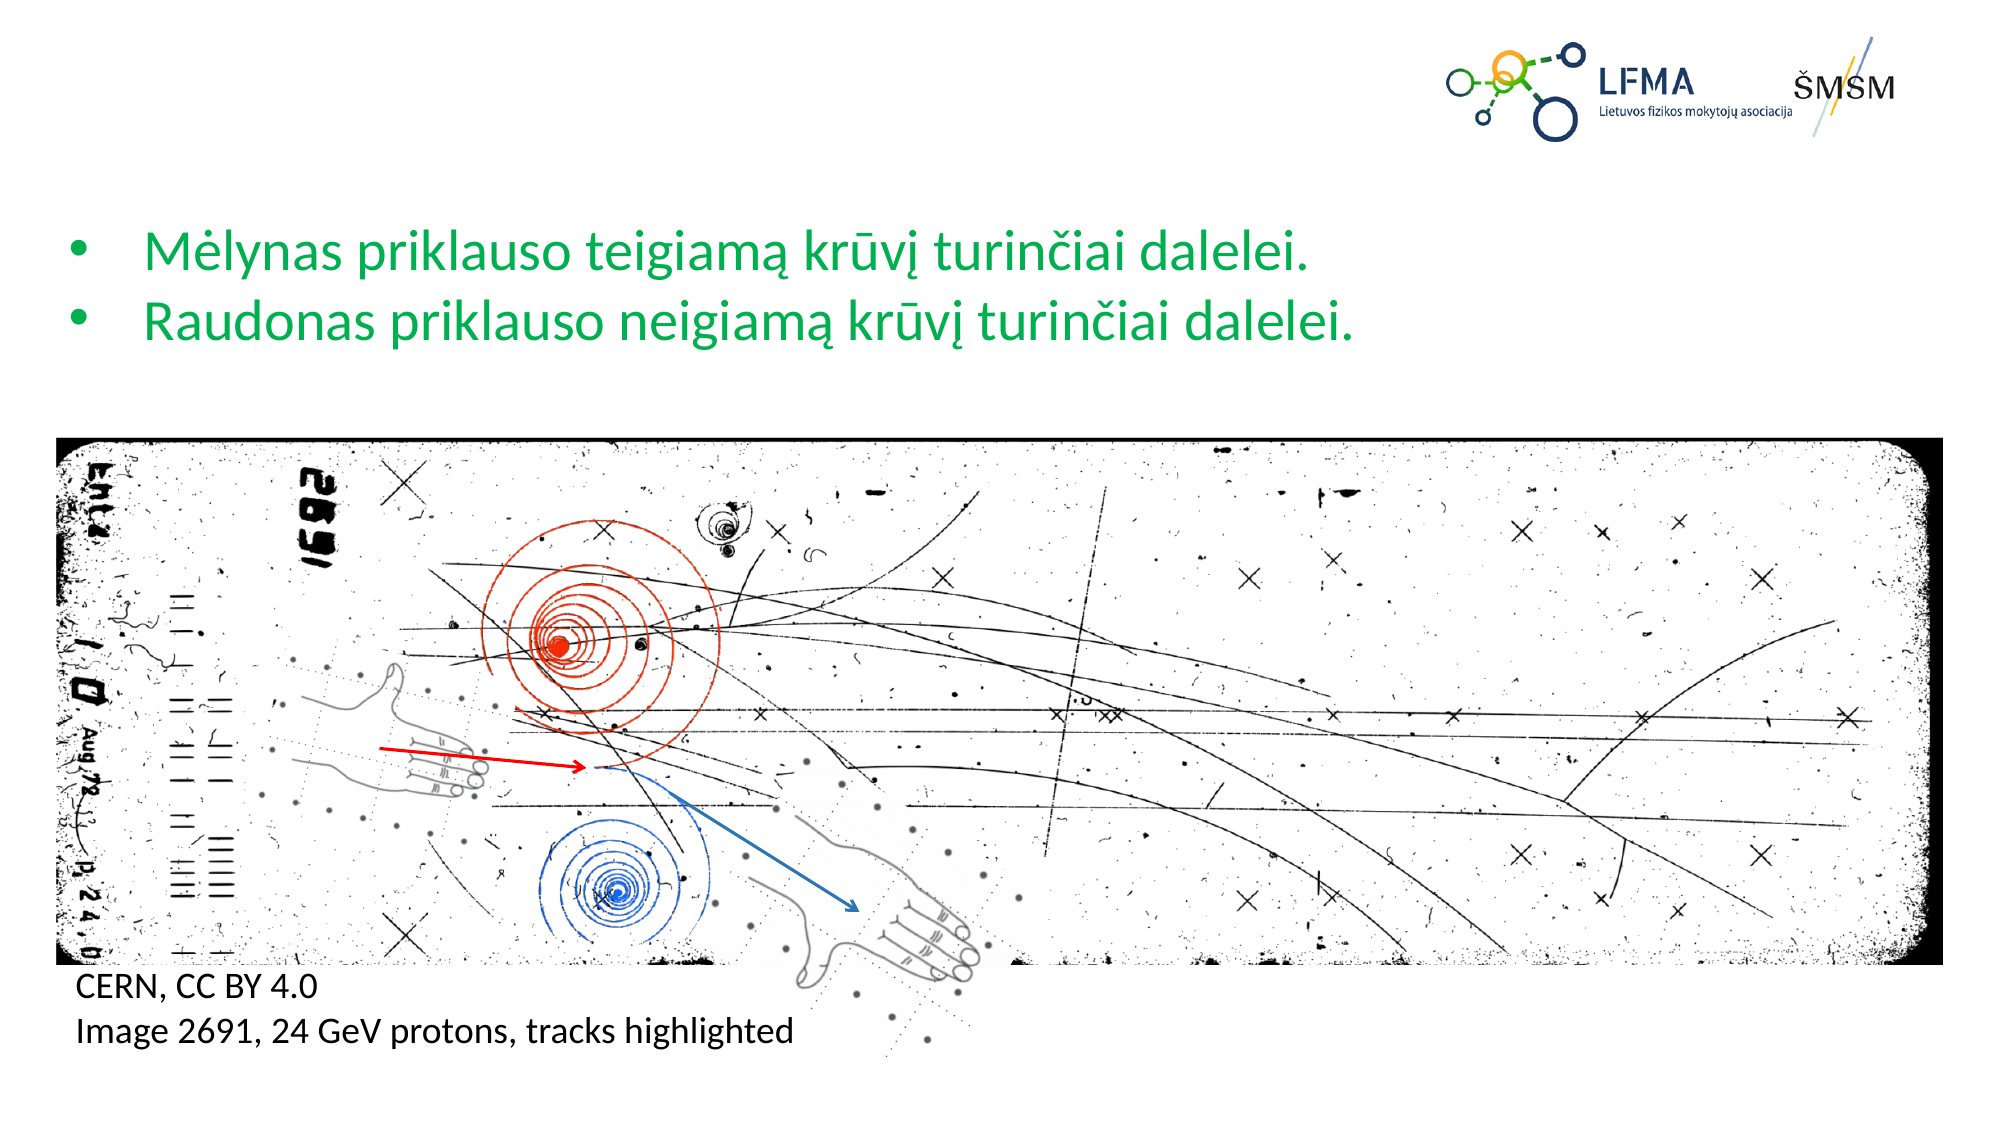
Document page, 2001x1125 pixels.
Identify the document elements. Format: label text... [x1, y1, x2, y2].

picture [57, 438, 735, 965]
text_box CERN, CC BY 4.0 Image 2691, 24 GeV protons, tracks highlighted [60, 953, 735, 1059]
picture [1262, 438, 1942, 965]
text_box Mėlynas priklauso teigiamą krūvį turinčiai dalelei. Raudonas priklauso neigiamą krūvį turinčiai dalelei. [53, 204, 735, 360]
text_box Mėlynas priklauso teigiamą krūvį turinčiai dalelei. Raudonas priklauso neigiamą krūvį turinčiai dalelei. [1262, 204, 1949, 360]
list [735, 0, 1262, 1125]
picture [756, 775, 984, 1061]
picture [1446, 19, 1943, 159]
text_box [669, 792, 860, 912]
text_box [379, 748, 587, 768]
